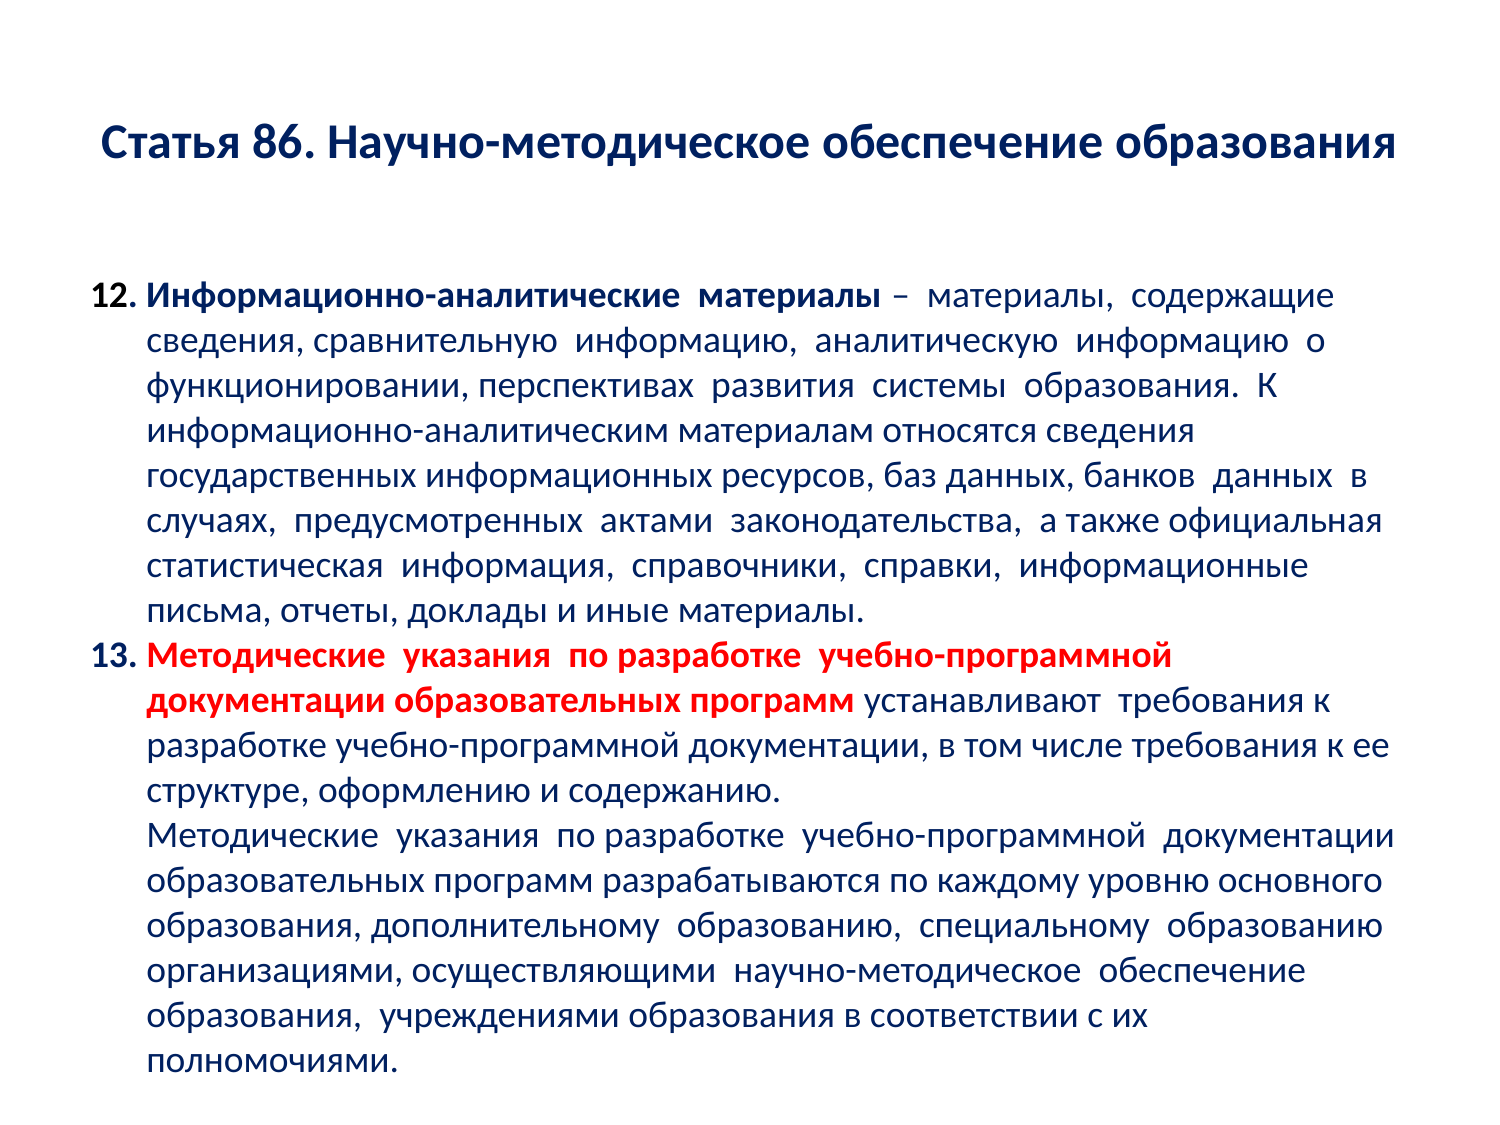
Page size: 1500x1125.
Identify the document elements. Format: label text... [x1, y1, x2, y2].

list 12. Информационно-аналитические материалы – материалы, содержащие сведения, сравнительную информацию, аналитическую информацию о функционировании, перспективах развития системы образования. К информационно-аналитическим материалам относятся сведения государственных информационных ресурсов, баз данных, банков данных в случаях, предусмотренных актами законодательства, а также официальная статистическая информация, справочники, справки, информационные письма, отчеты, доклады и иные материалы. 13. Методические указания по разработке учебно-программной документации образовательных программ устанавливают требования к разработке учебно-программной документации, в том числе требования к ее структуре, оформлению и содержанию. Методические указания по разработке учебно-программной документации образовательных программ разрабатываются по каждому уровню основного образования, дополнительному образованию, специальному образованию организациями, осуществляющими научно-методическое обеспечение образования, учреждениями образования в соответствии с их полномочиями. [75, 262, 1425, 1005]
title Статья 86. Научно-методическое обеспечение образования [75, 45, 1425, 233]
